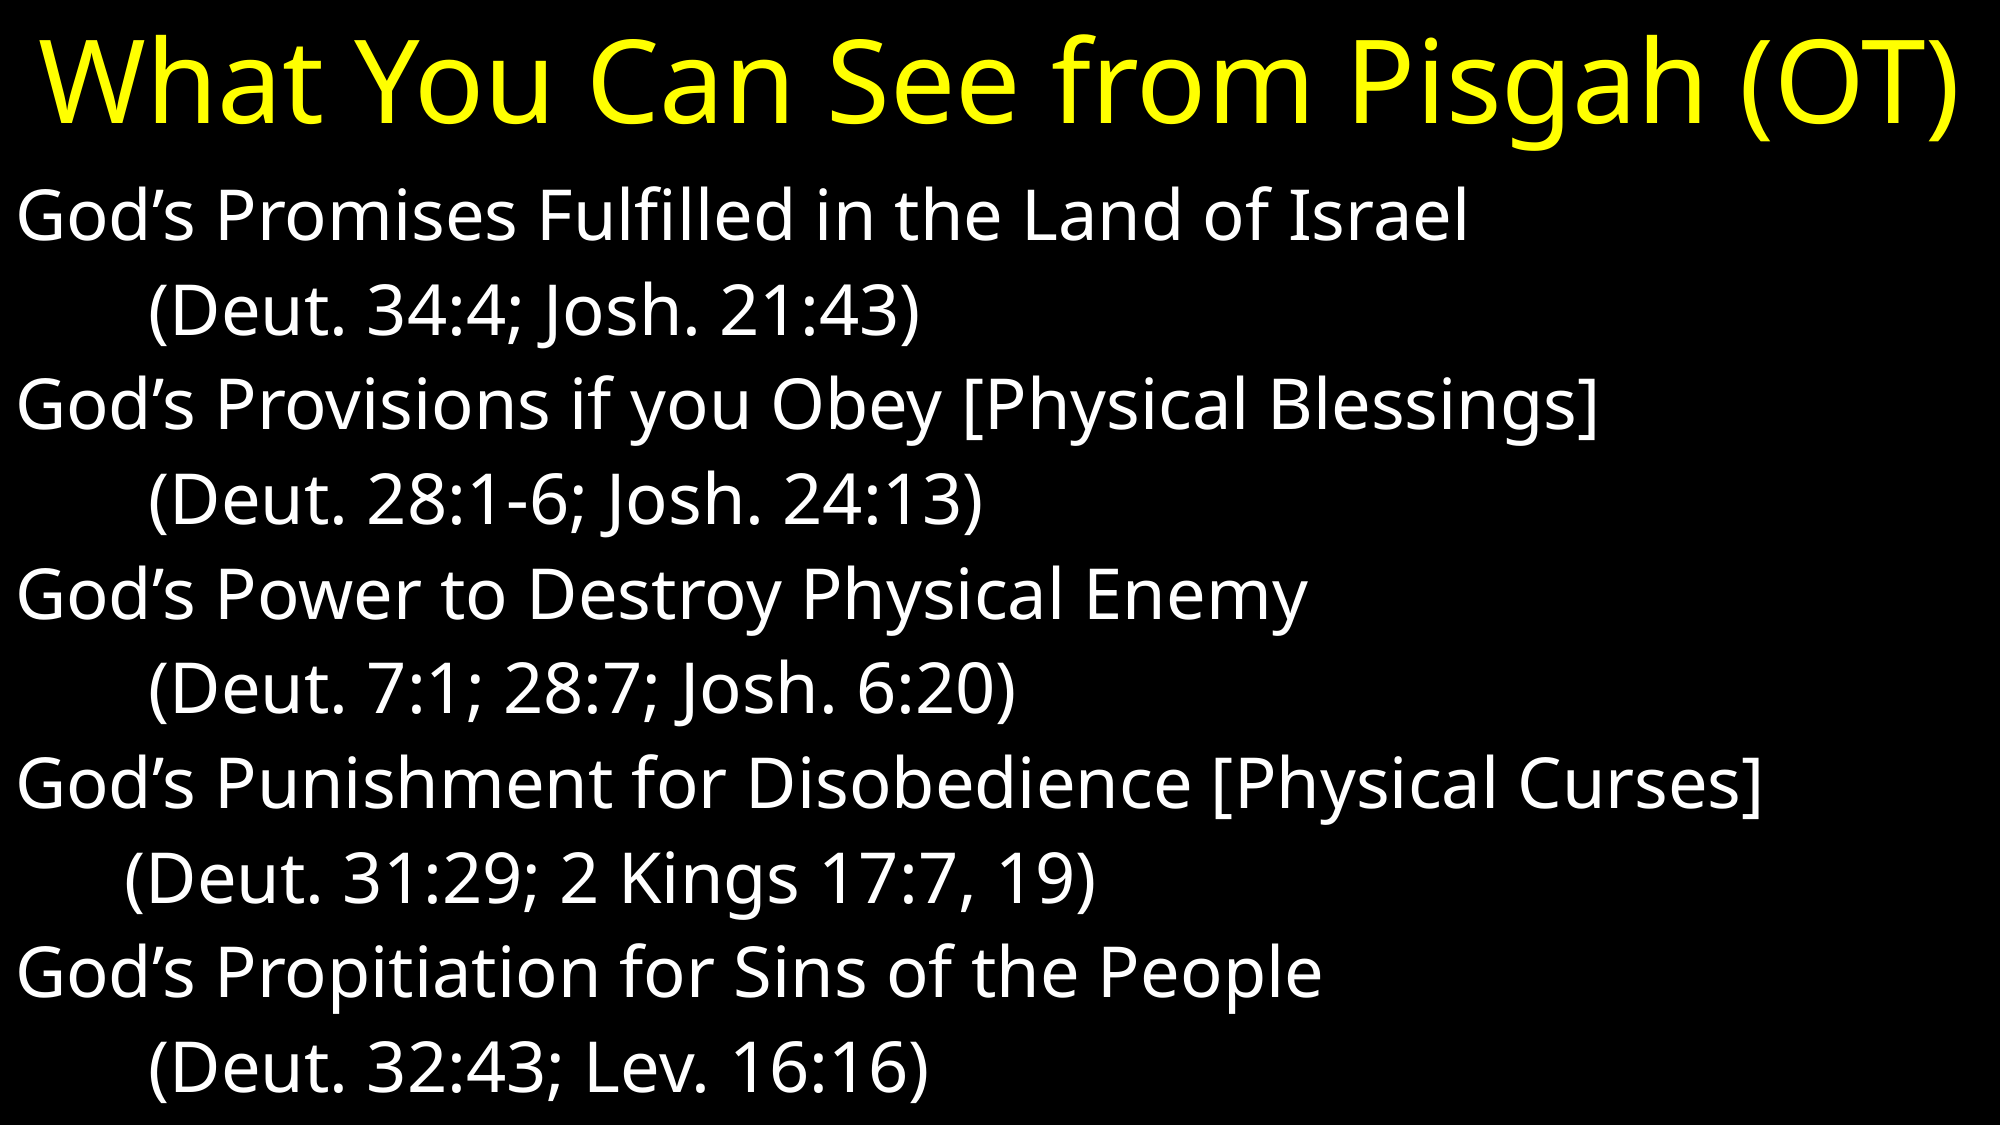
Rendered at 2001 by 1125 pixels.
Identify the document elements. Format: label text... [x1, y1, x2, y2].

list God’s Promises Fulfilled in the Land of Israel (Deut. 34:4; Josh. 21:43) God’s Provisions if you Obey [Physical Blessings] (Deut. 28:1-6; Josh. 24:13) God’s Power to Destroy Physical Enemy (Deut. 7:1; 28:7; Josh. 6:20) God’s Punishment for Disobedience [Physical Curses] (Deut. 31:29; 2 Kings 17:7, 19) God’s Propitiation for Sins of the People (Deut. 32:43; Lev. 16:16) [0, 172, 2000, 1125]
title What You Can See from Pisgah (OT) [0, 0, 2000, 172]
